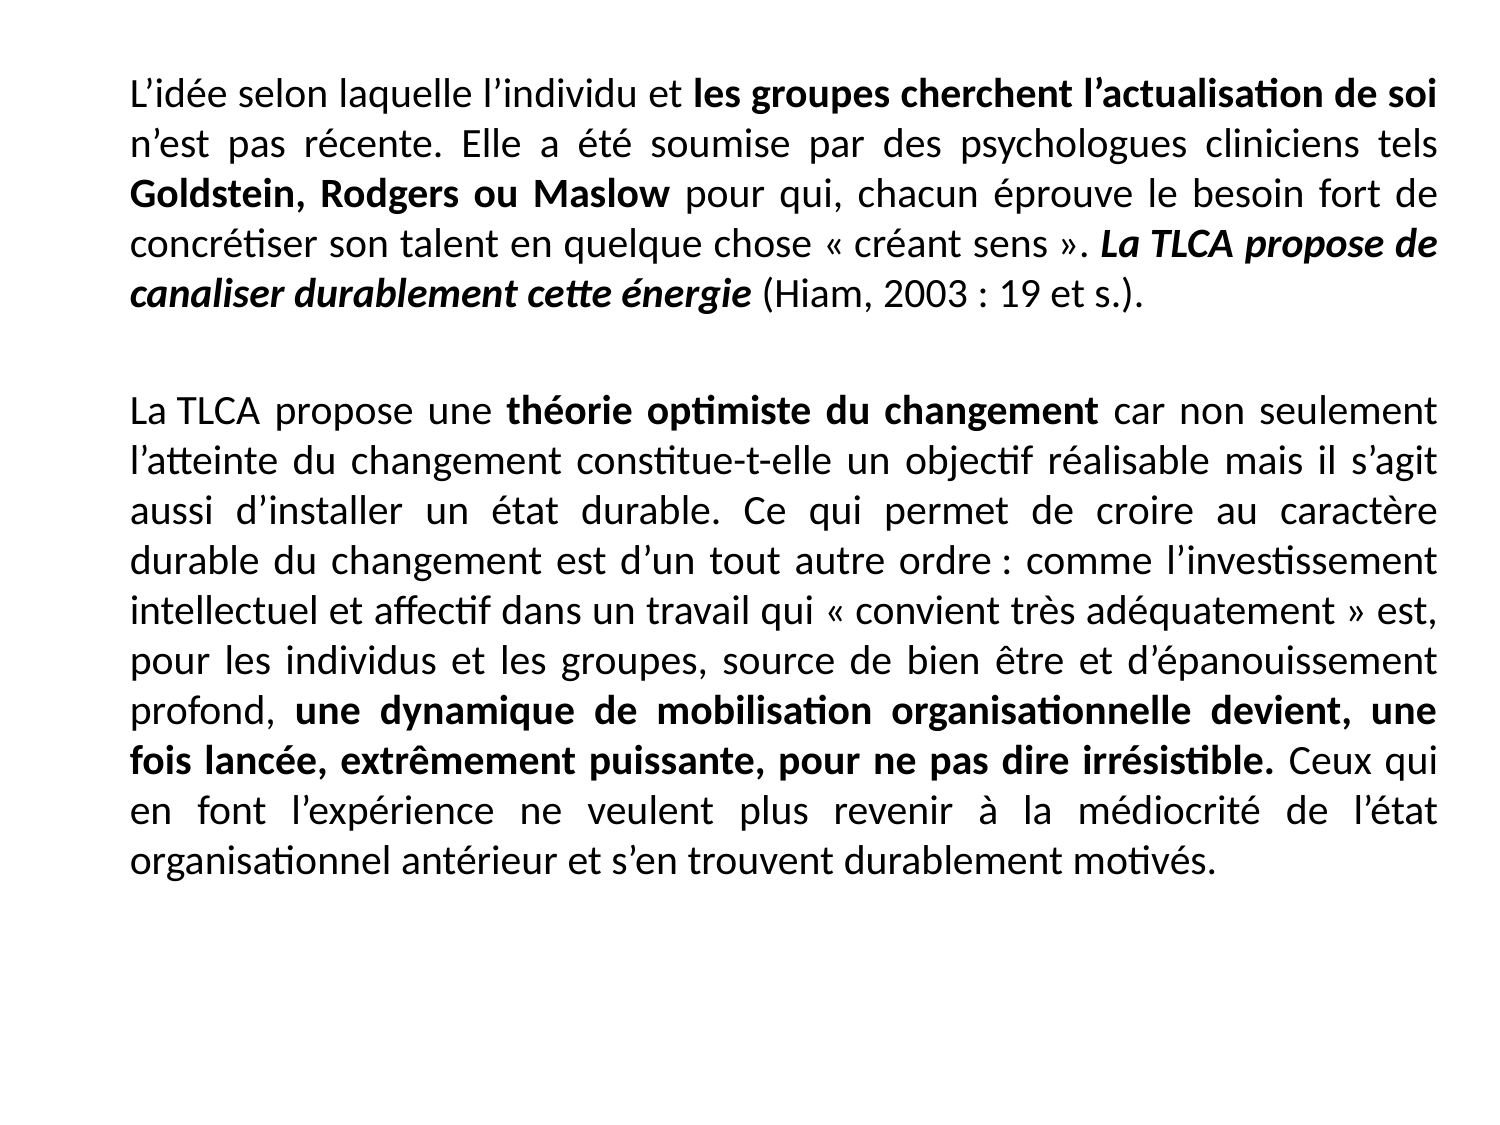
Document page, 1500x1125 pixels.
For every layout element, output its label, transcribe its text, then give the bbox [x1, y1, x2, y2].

list L’idée selon laquelle l’individu et les groupes cherchent l’actualisation de soi n’est pas récente. Elle a été soumise par des psychologues cliniciens tels Goldstein, Rodgers ou Maslow pour qui, chacun éprouve le besoin fort de concrétiser son talent en quelque chose « créant sens ». La TLCA propose de canaliser durablement cette énergie (Hiam, 2003 : 19 et s.). La TLCA propose une théorie optimiste du changement car non seulement l’atteinte du changement constitue-t-elle un objectif réalisable mais il s’agit aussi d’installer un état durable. Ce qui permet de croire au caractère durable du changement est d’un tout autre ordre : comme l’investissement intellectuel et affectif dans un travail qui « convient très adéquatement » est, pour les individus et les groupes, source de bien être et d’épanouissement profond, une dynamique de mobilisation organisationnelle devient, une fois lancée, extrêmement puissante, pour ne pas dire irrésistible. Ceux qui en font l’expérience ne veulent plus revenir à la médiocrité de l’état organisationnel antérieur et s’en trouvent durablement motivés. [58, 58, 1454, 1055]
